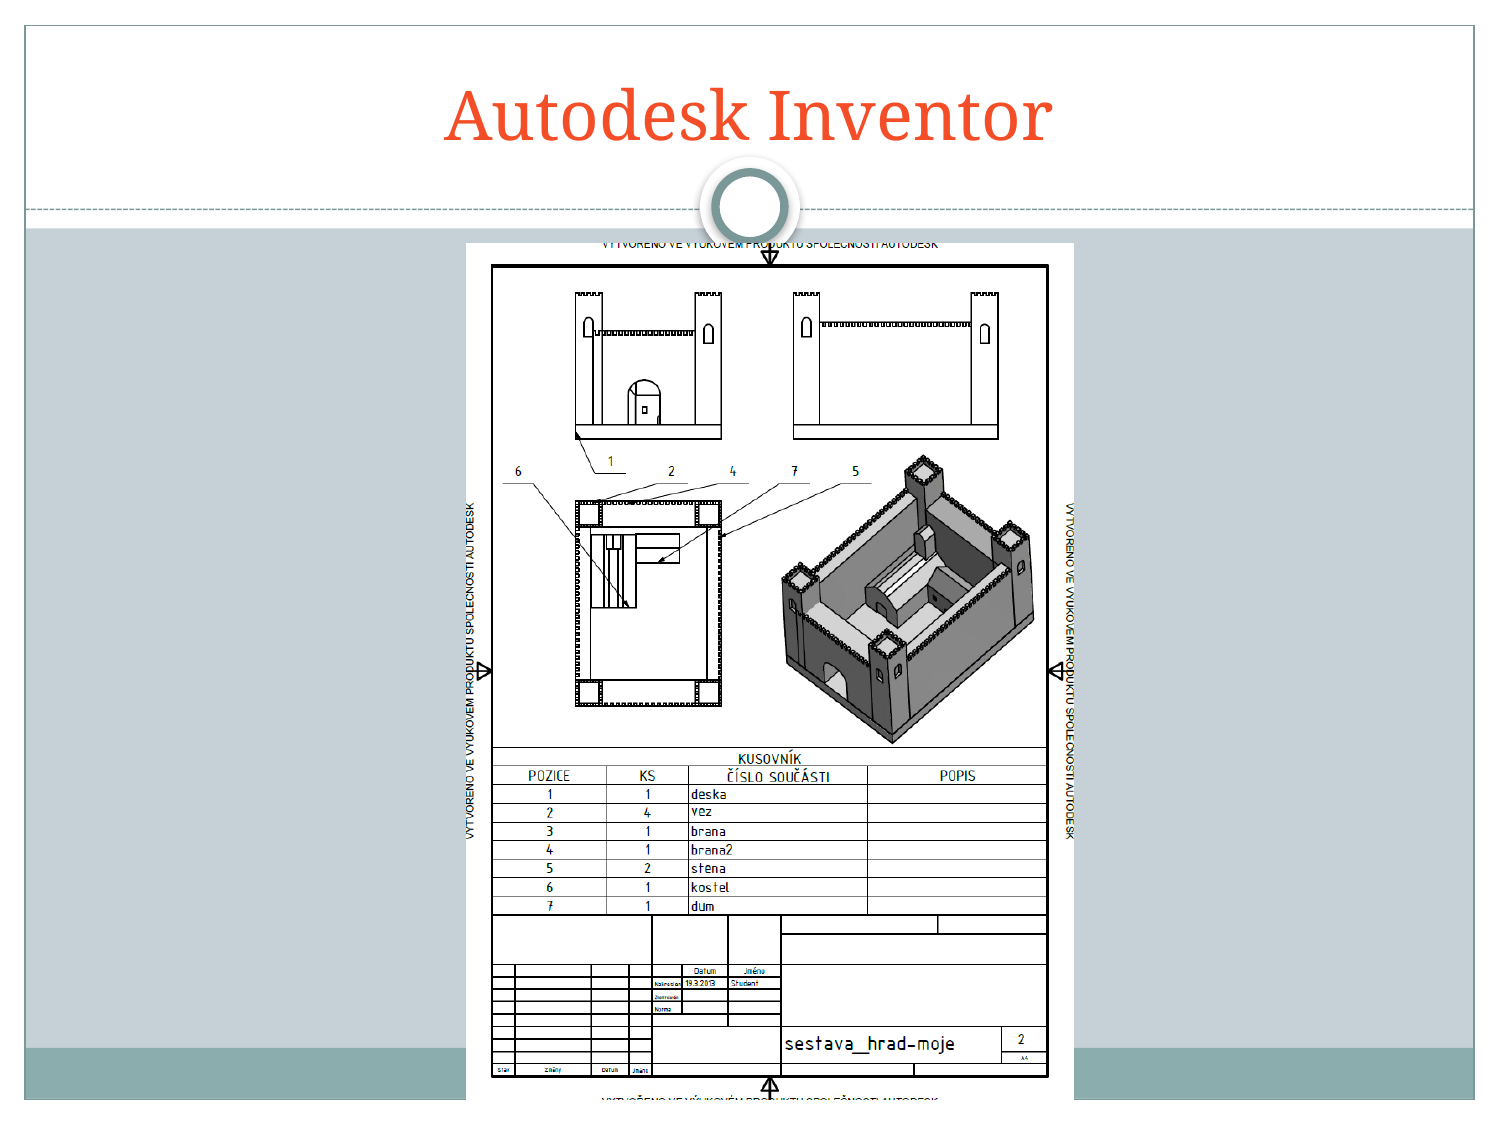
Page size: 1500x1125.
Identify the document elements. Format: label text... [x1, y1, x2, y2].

picture [466, 243, 1075, 1100]
title Autodesk Inventor [49, 37, 1450, 162]
